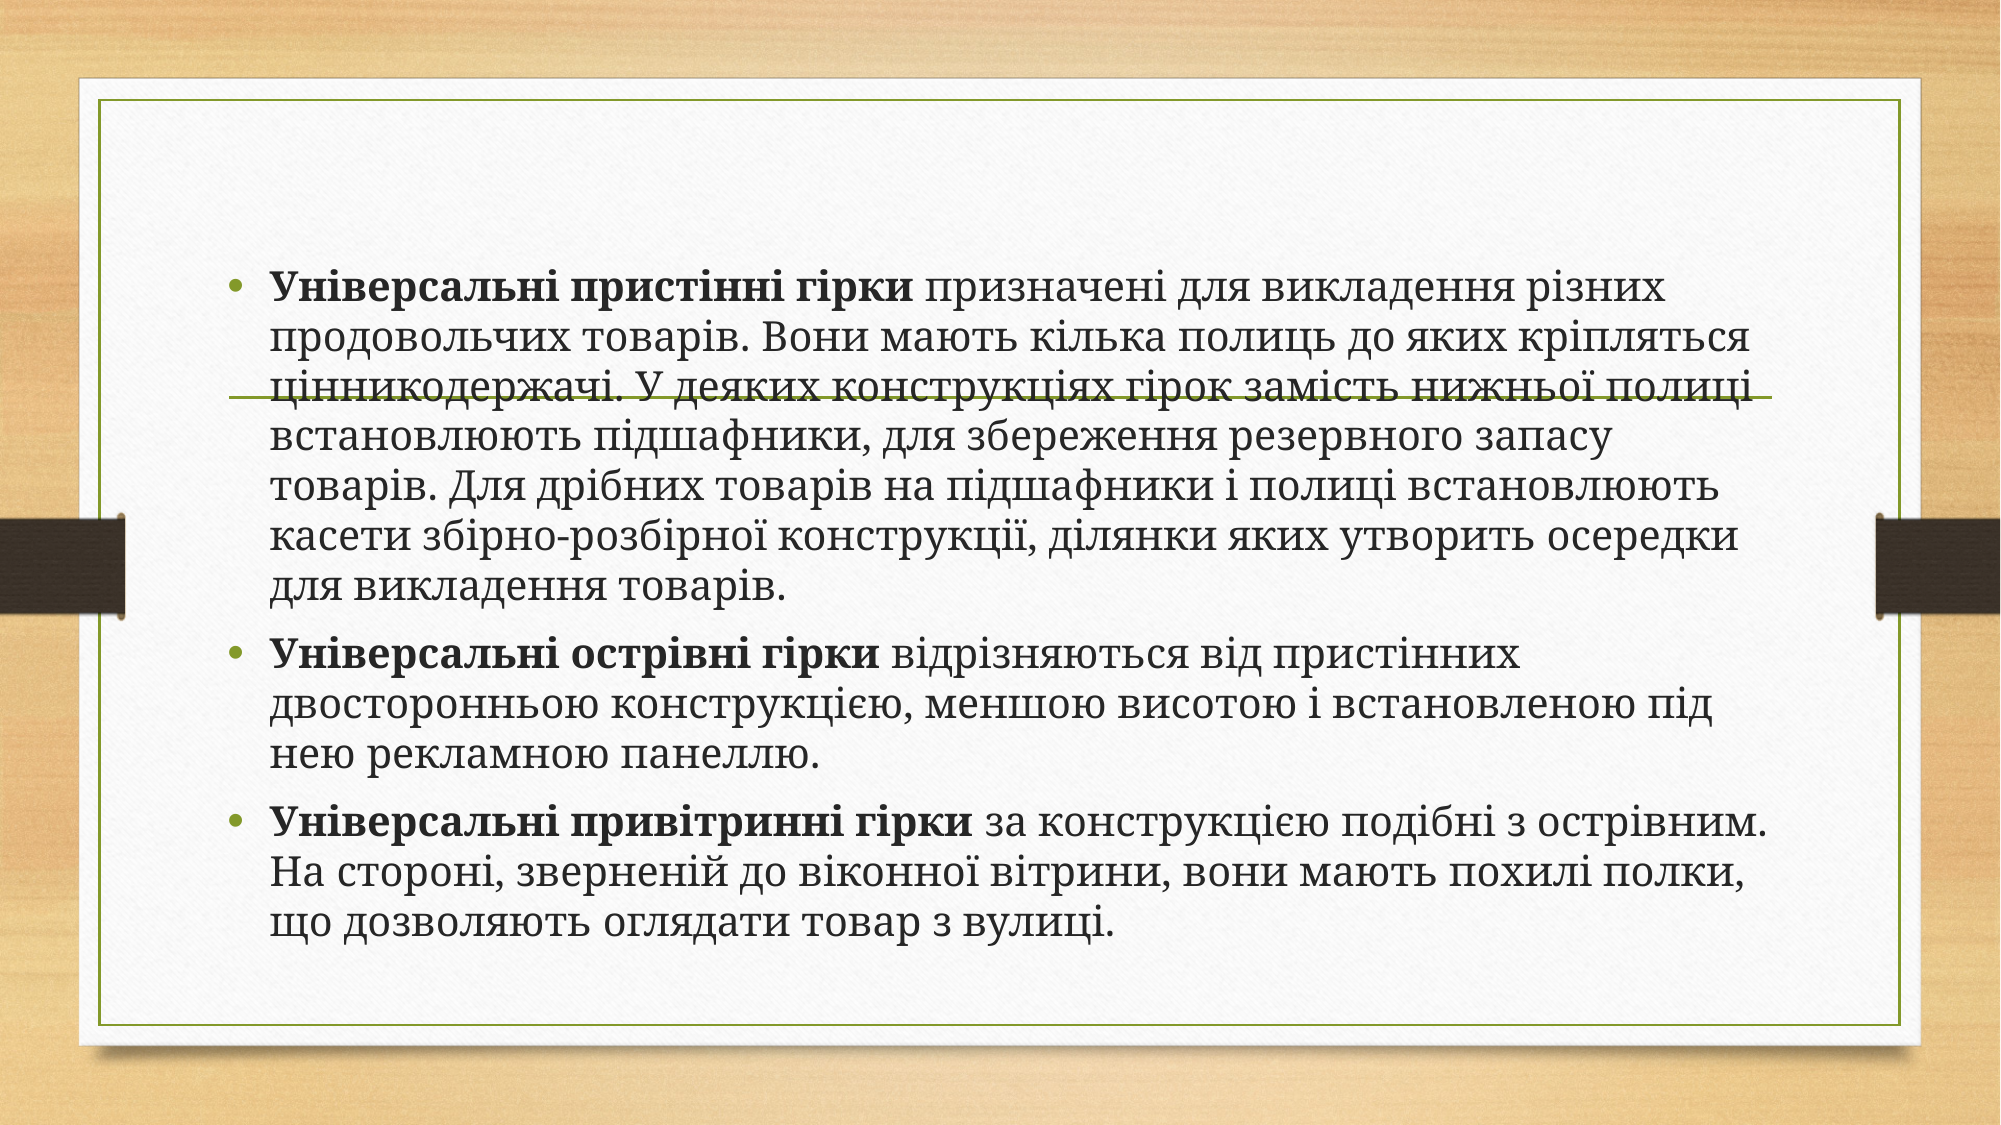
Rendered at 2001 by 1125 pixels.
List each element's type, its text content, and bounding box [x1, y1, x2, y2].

list Універсальні пристінні гірки призначені для викладення різних продовольчих товарів. Вони мають кілька полиць до яких кріпляться цінникодержачі. У деяких конструкціях гірок замість нижньої полиці встановлюють підшафники, для збереження резервного запасу товарів. Для дрібних товарів на підшафники і полиці встановлюють касети збірно-розбірної конструкції, ділянки яких утворить осередки для викладення товарів. Універсальні острівні гірки відрізняються від пристінних двосторонньою конструкцією, меншою висотою і встановленою під нею рекламною панеллю. Універсальні привітринні гірки за конструкцією подібні з острівним. На стороні, зверненій до віконної вітрини, вони мають похилі полки, що дозволяють оглядати товар з вулиці. [212, 252, 1788, 964]
picture [0, 0, 2001, 1125]
